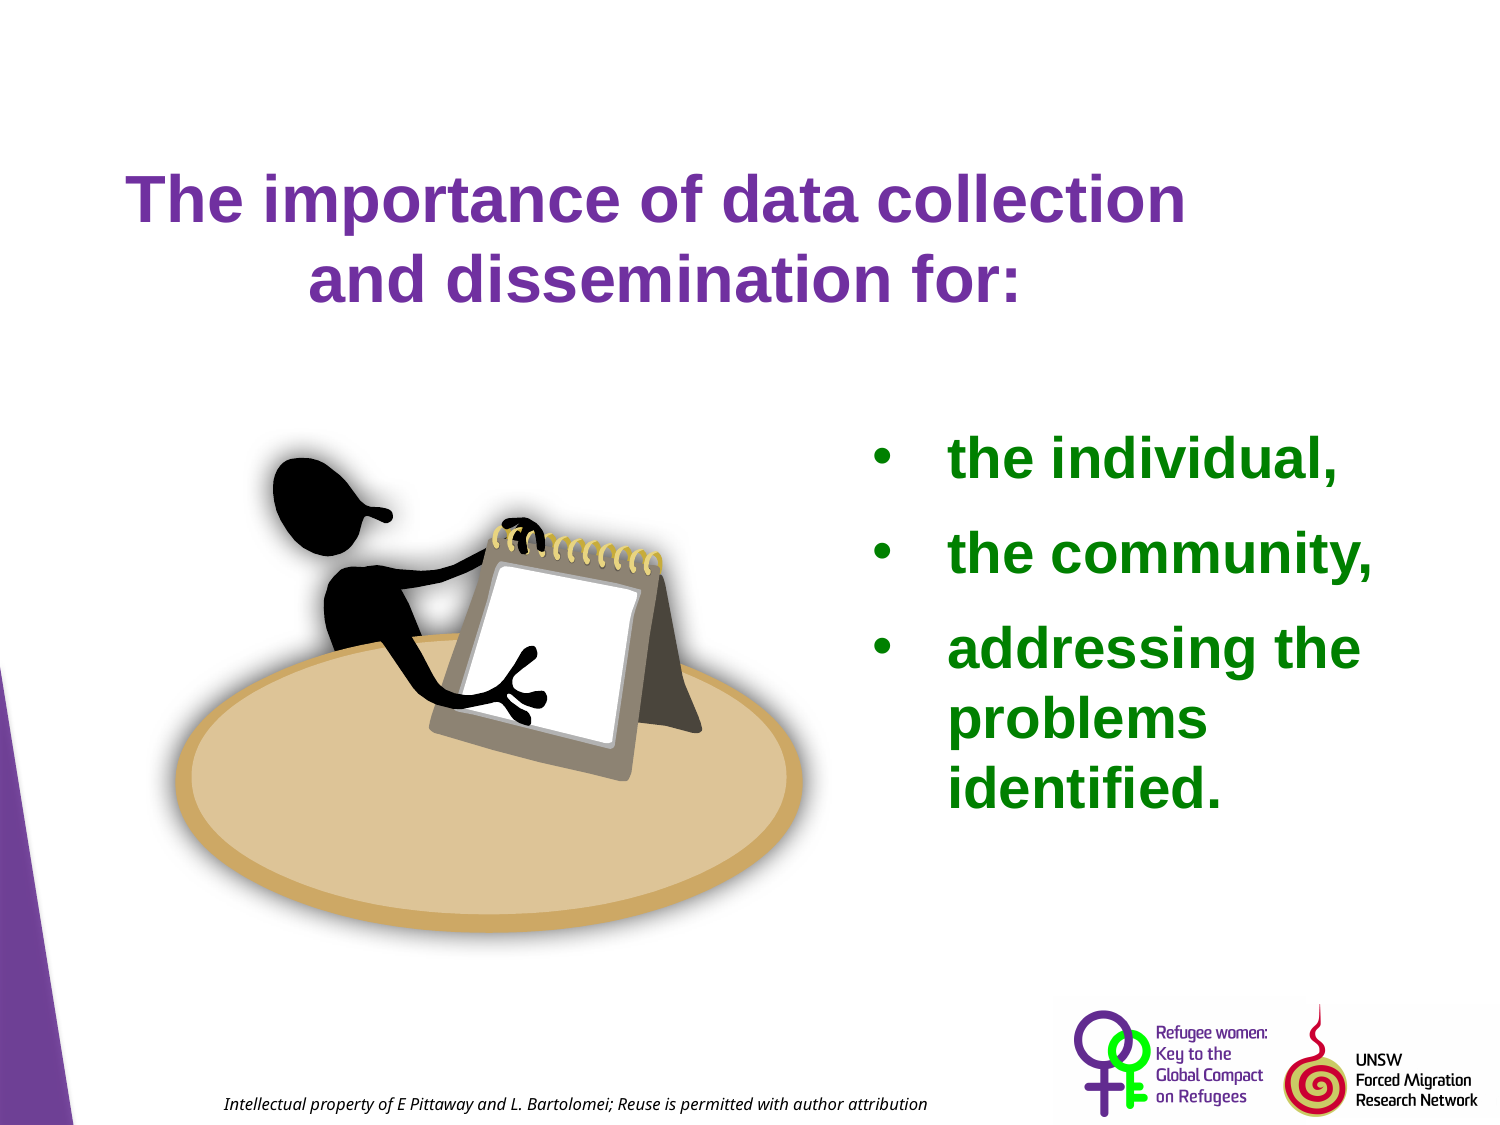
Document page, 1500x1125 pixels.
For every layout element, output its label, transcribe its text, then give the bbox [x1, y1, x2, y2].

text_box the individual, the community, addressing the problems identified. [857, 412, 1461, 828]
text_box The importance of data collection and dissemination for: [110, 148, 1222, 324]
picture [1053, 996, 1500, 1125]
picture [173, 455, 805, 935]
